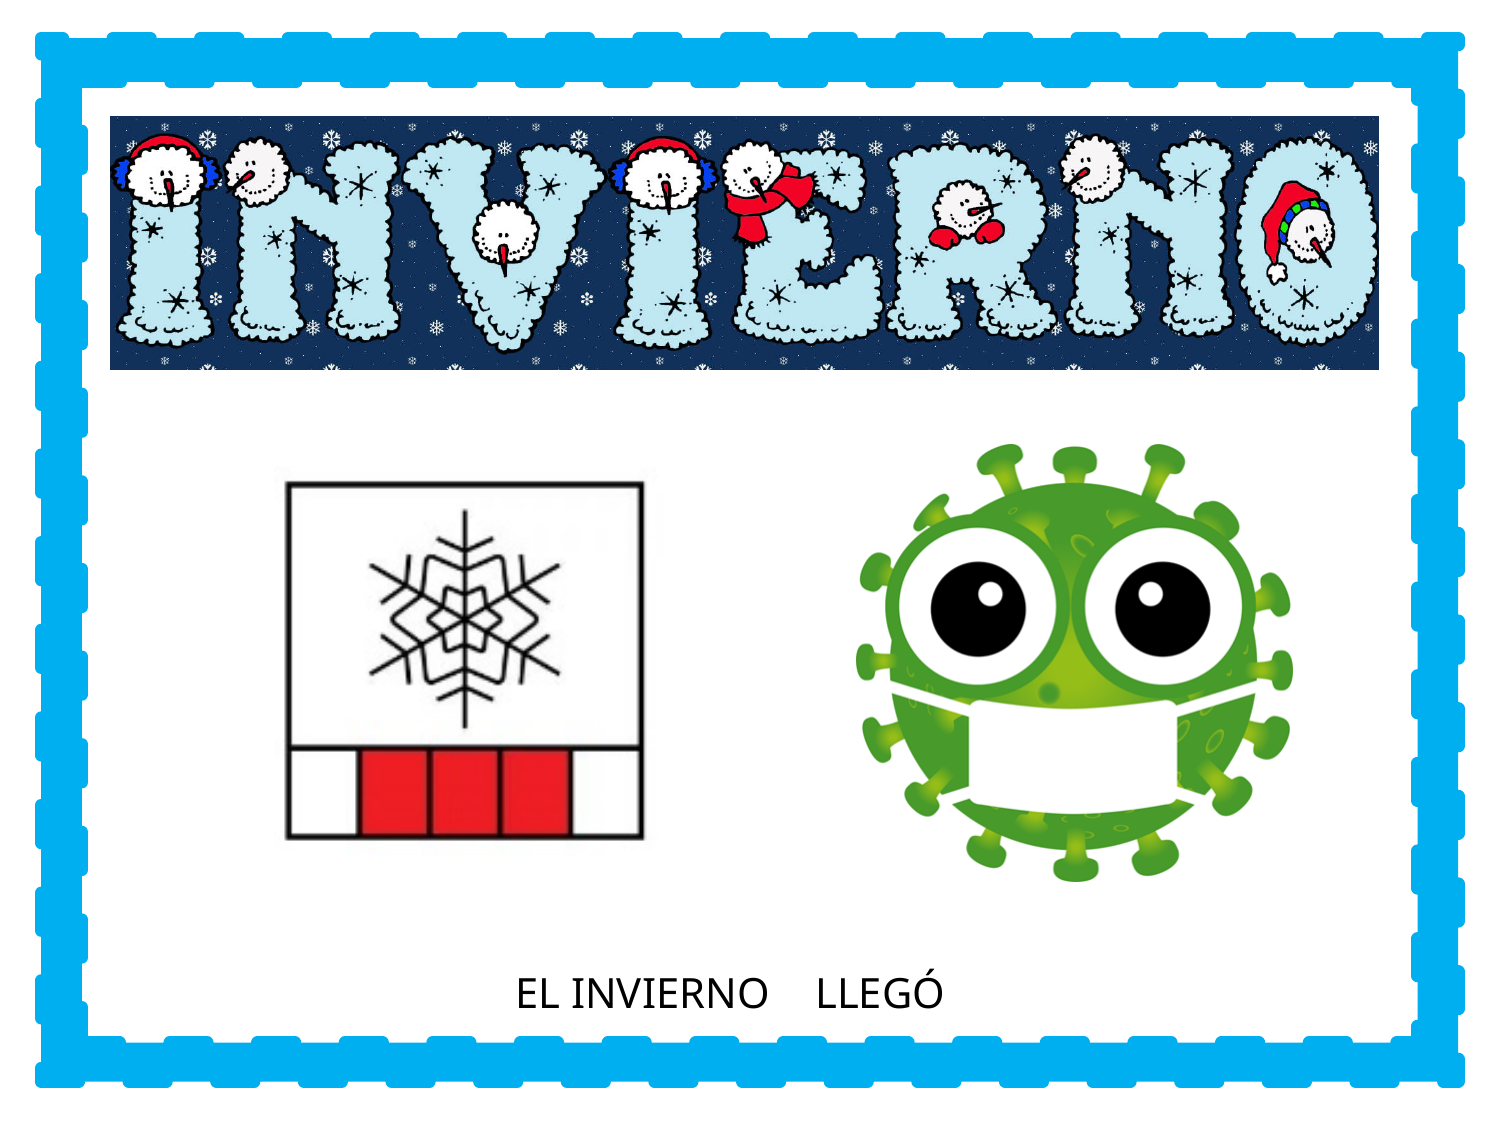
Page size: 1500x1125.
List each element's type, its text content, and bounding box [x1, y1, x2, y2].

text_box EL INVIERNO LLEGÓ [512, 964, 976, 1017]
text_box [41, 38, 1459, 1082]
picture [273, 466, 665, 858]
text_box [82, 82, 1418, 1043]
picture [855, 444, 1293, 882]
picture [109, 116, 1379, 370]
